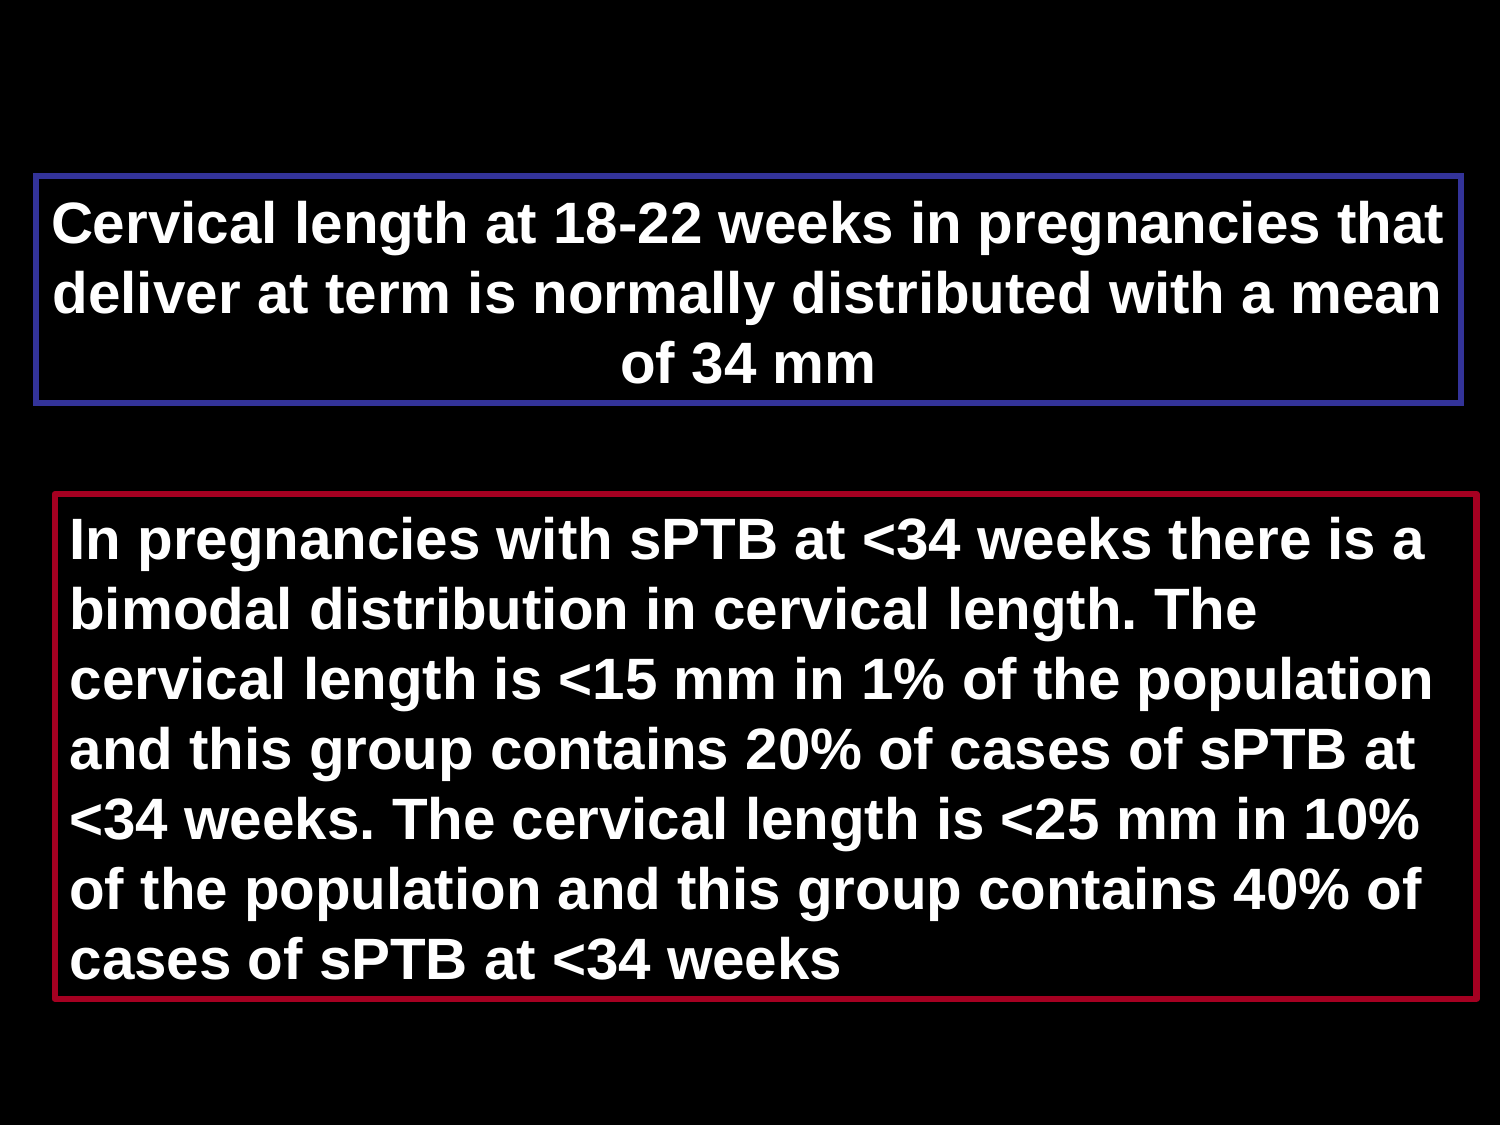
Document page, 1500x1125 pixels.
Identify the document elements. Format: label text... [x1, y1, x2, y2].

title Cervical length at 18-22 weeks in pregnancies that deliver at term is normally distributed with a mean of 34 mm [33, 173, 1464, 406]
text_box In pregnancies with sPTB at <34 weeks there is a bimodal distribution in cervical length. The cervical length is <15 mm in 1% of the population and this group contains 20% of cases of sPTB at <34 weeks. The cervical length is <25 mm in 10% of the population and this group contains 40% of cases of sPTB at <34 weeks [54, 494, 1477, 999]
